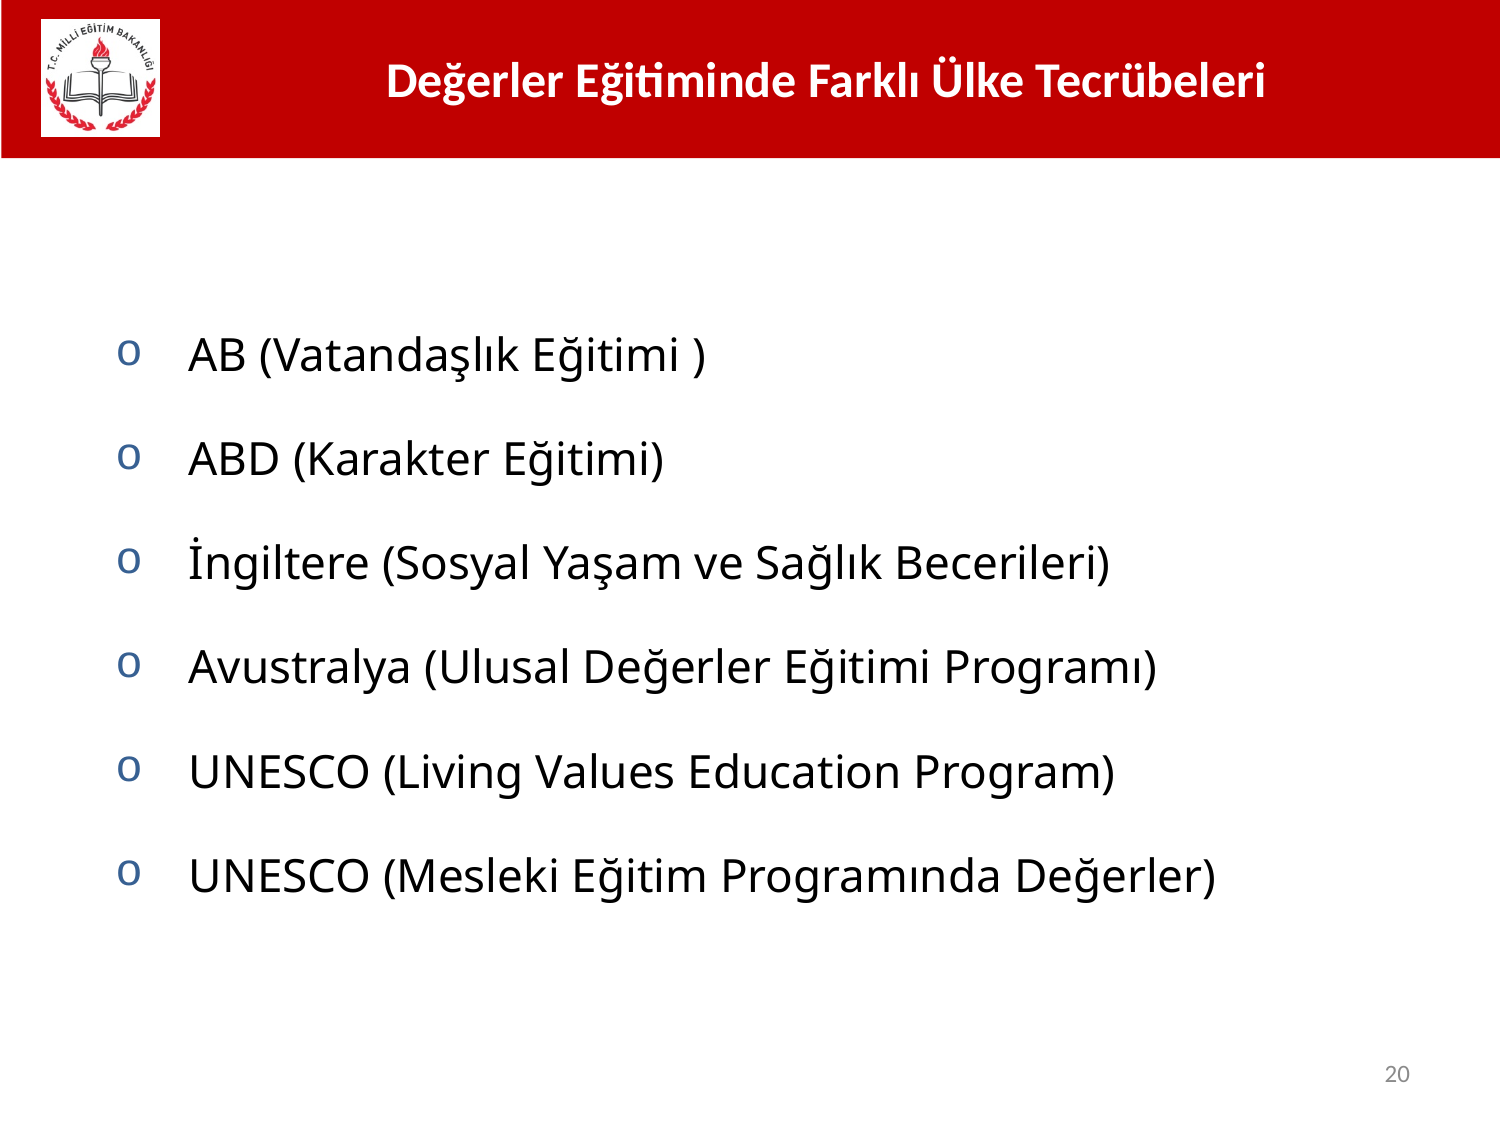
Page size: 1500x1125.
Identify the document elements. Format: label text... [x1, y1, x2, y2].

list AB (Vatandaşlık Eğitimi ) ABD (Karakter Eğitimi) İngiltere (Sosyal Yaşam ve Sağlık Becerileri) Avustralya (Ulusal Değerler Eğitimi Programı) UNESCO (Living Values Education Program) UNESCO (Mesleki Eğitim Programında Değerler) [100, 290, 1398, 905]
text_box [1, 0, 1500, 159]
picture [40, 18, 160, 137]
title Değerler Eğitiminde Farklı Ülke Tecrübeleri [206, 32, 1447, 123]
slide_number 20 [1074, 1042, 1425, 1103]
